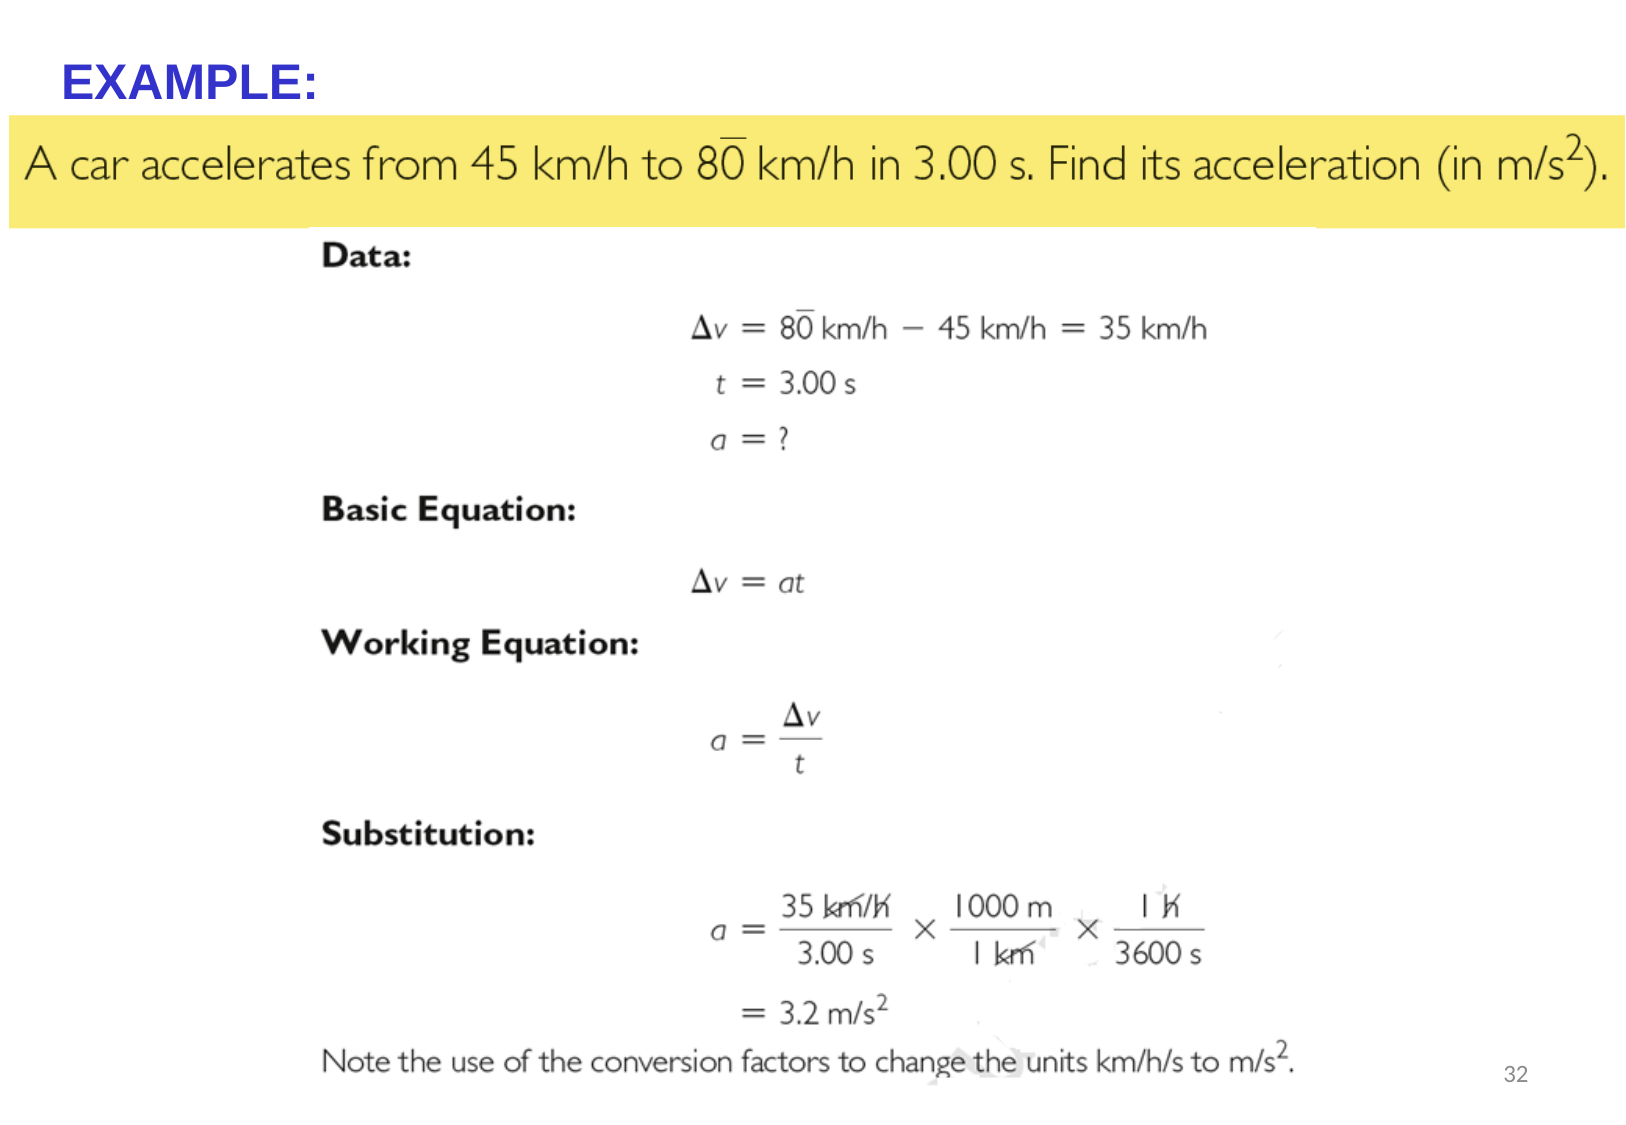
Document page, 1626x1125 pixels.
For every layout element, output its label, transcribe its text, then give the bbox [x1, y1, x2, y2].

slide_number 32 [1319, 1042, 1544, 1103]
text_box EXAMPLE: [46, 42, 335, 110]
picture [8, 113, 1625, 1107]
